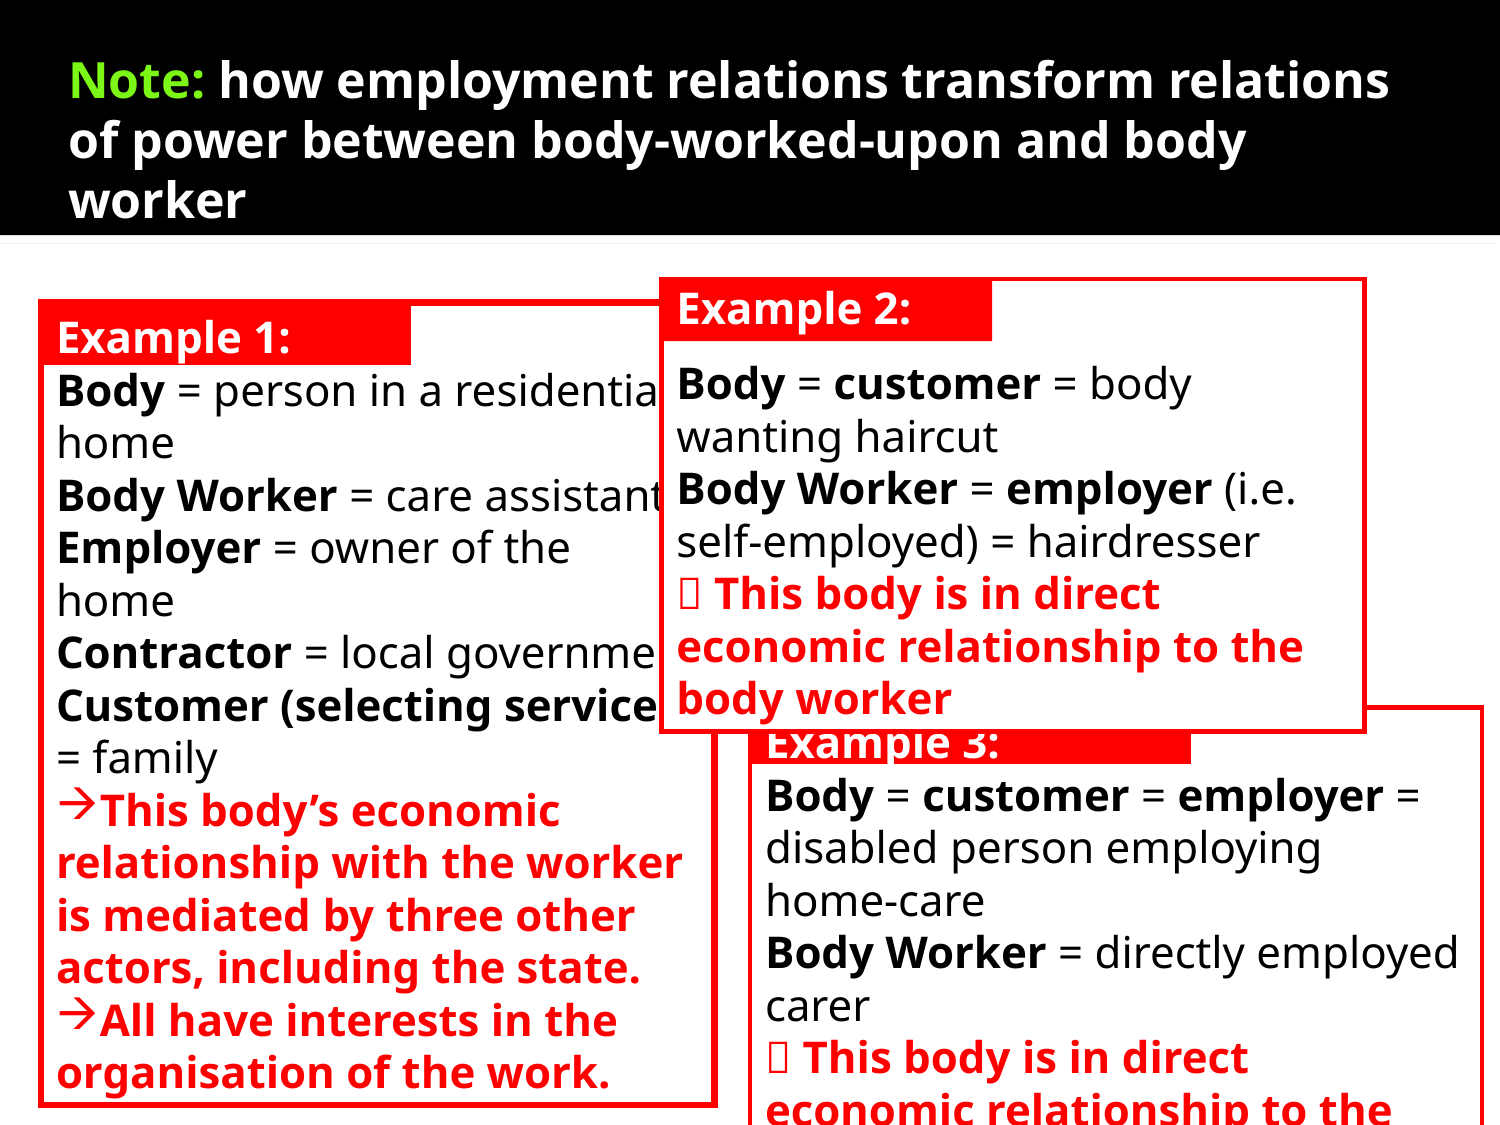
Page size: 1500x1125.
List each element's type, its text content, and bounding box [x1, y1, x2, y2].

title Note: how employment relations transform relations of power between body-worked-upon and body worker [53, 45, 1412, 233]
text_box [661, 278, 1365, 684]
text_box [40, 302, 715, 1061]
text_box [749, 703, 1483, 1095]
